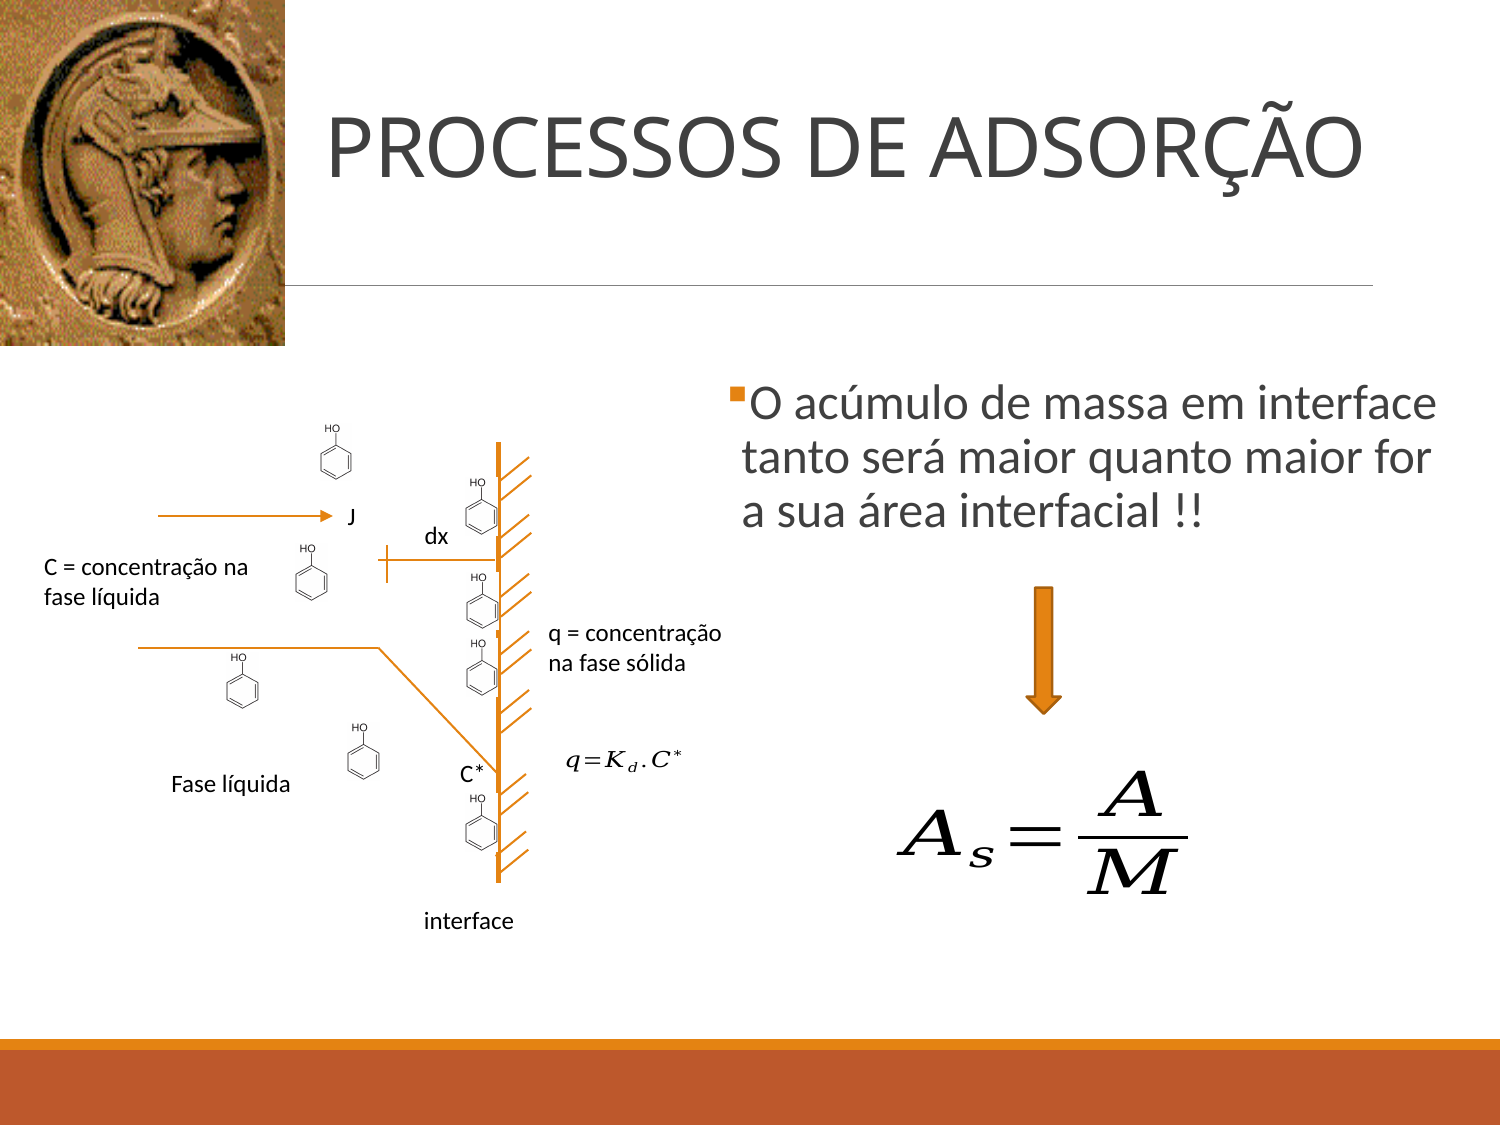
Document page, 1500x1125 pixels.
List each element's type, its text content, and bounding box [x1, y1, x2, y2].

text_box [28, 422, 763, 942]
picture [0, 0, 288, 351]
list O acúmulo de massa em interface tanto será maior quanto maior for a sua área interfacial !! [726, 369, 1459, 551]
text_box [1025, 586, 1062, 715]
title PROCESSOS DE ADSORÇÃO [297, 78, 1426, 202]
